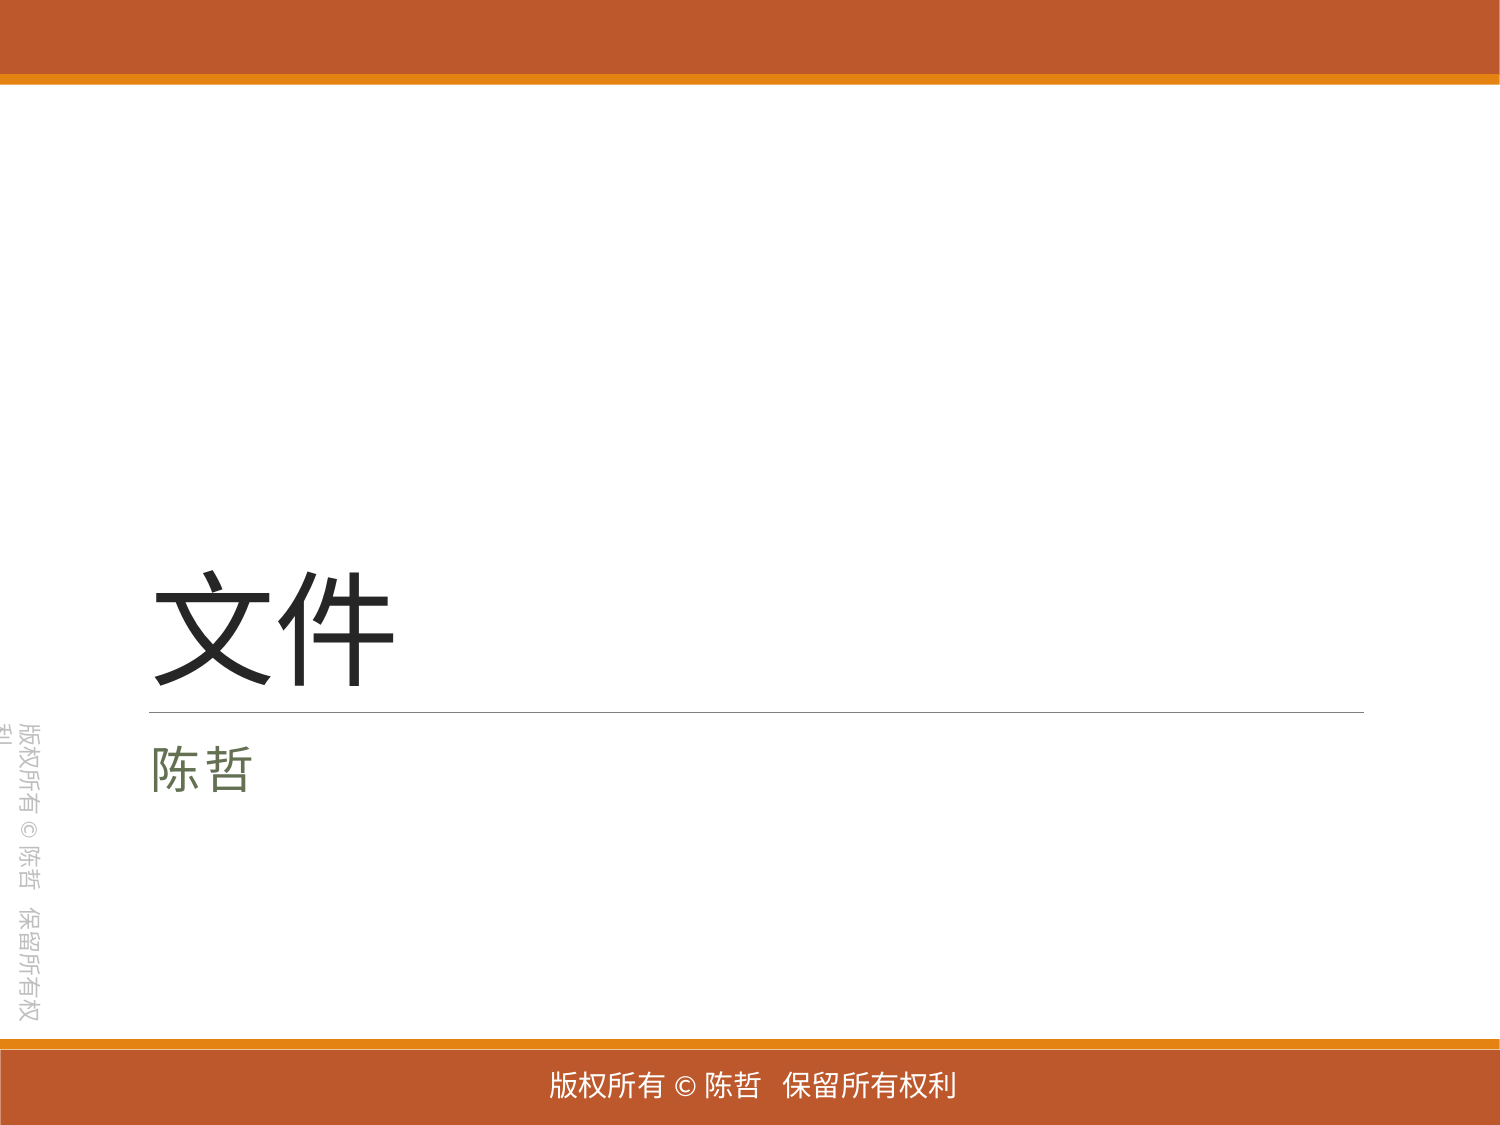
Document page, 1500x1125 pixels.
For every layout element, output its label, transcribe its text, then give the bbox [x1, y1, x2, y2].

title 文件 [135, 124, 1373, 710]
subtitle 陈哲 [135, 730, 1373, 919]
